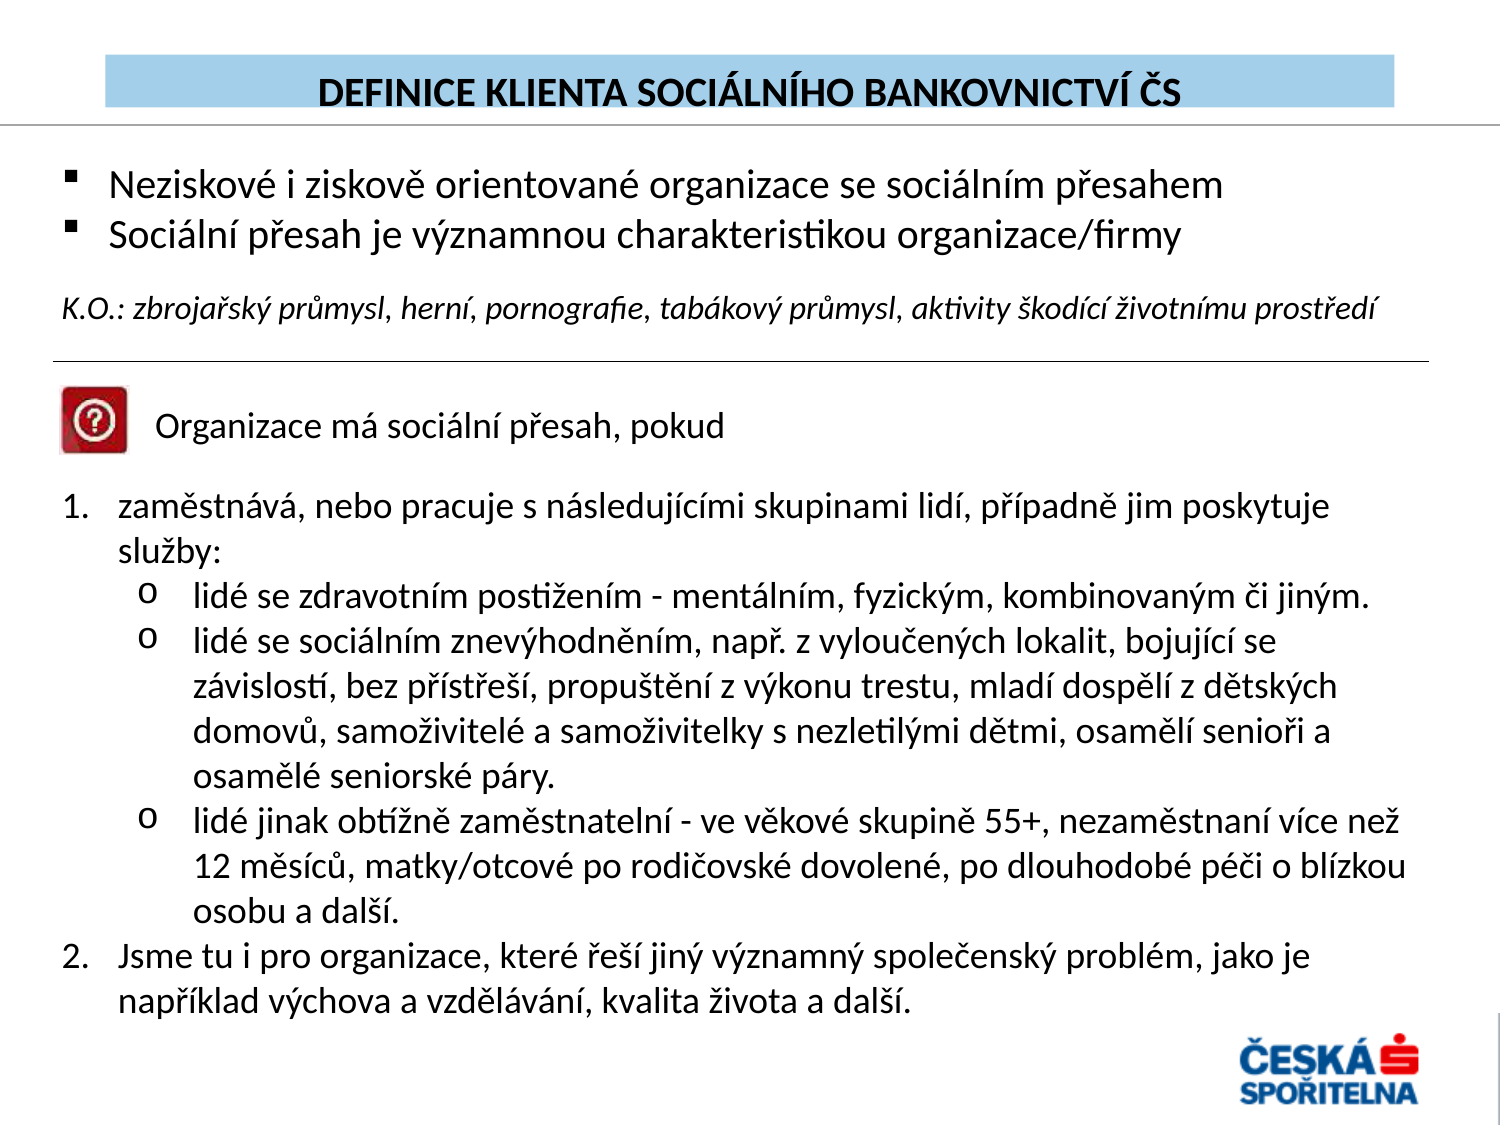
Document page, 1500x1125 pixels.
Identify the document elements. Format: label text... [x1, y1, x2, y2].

picture [1184, 1013, 1500, 1125]
text_box DEFINICE KLIENTA SOCIÁLNÍHO BANKOVNICTVÍ ČS [105, 54, 1395, 108]
text_box Neziskové i ziskově orientované organizace se sociálním přesahem Sociální přesah je významnou charakteristikou organizace/firmy K.O.: zbrojařský průmysl, herní, pornografie, tabákový průmysl, aktivity škodící životnímu prostředí Organizace má sociální přesah, pokud zaměstnává, nebo pracuje s následujícími skupinami lidí, případně jim poskytuje služby: lidé se zdravotním postižením - mentálním, fyzickým, kombinovaným či jiným. lidé se sociálním znevýhodněním, např. z vyloučených lokalit, bojující se závislostí, bez přístřeší, propuštění z výkonu trestu, mladí dospělí z dětských domovů, samoživitelé a samoživitelky s nezletilými dětmi, osamělí senioři a osamělé seniorské páry. lidé jinak obtížně zaměstnatelní - ve věkové skupině 55+, nezaměstnaní více než 12 měsíců, matky/otcové po rodičovské dovolené, po dlouhodobé péči o blízkou osobu a další. Jsme tu i pro organizace, které řeší jiný významný společenský problém, jako je například výchova a vzdělávání, kvalita života a další. [46, 148, 1436, 1029]
picture [58, 385, 131, 456]
